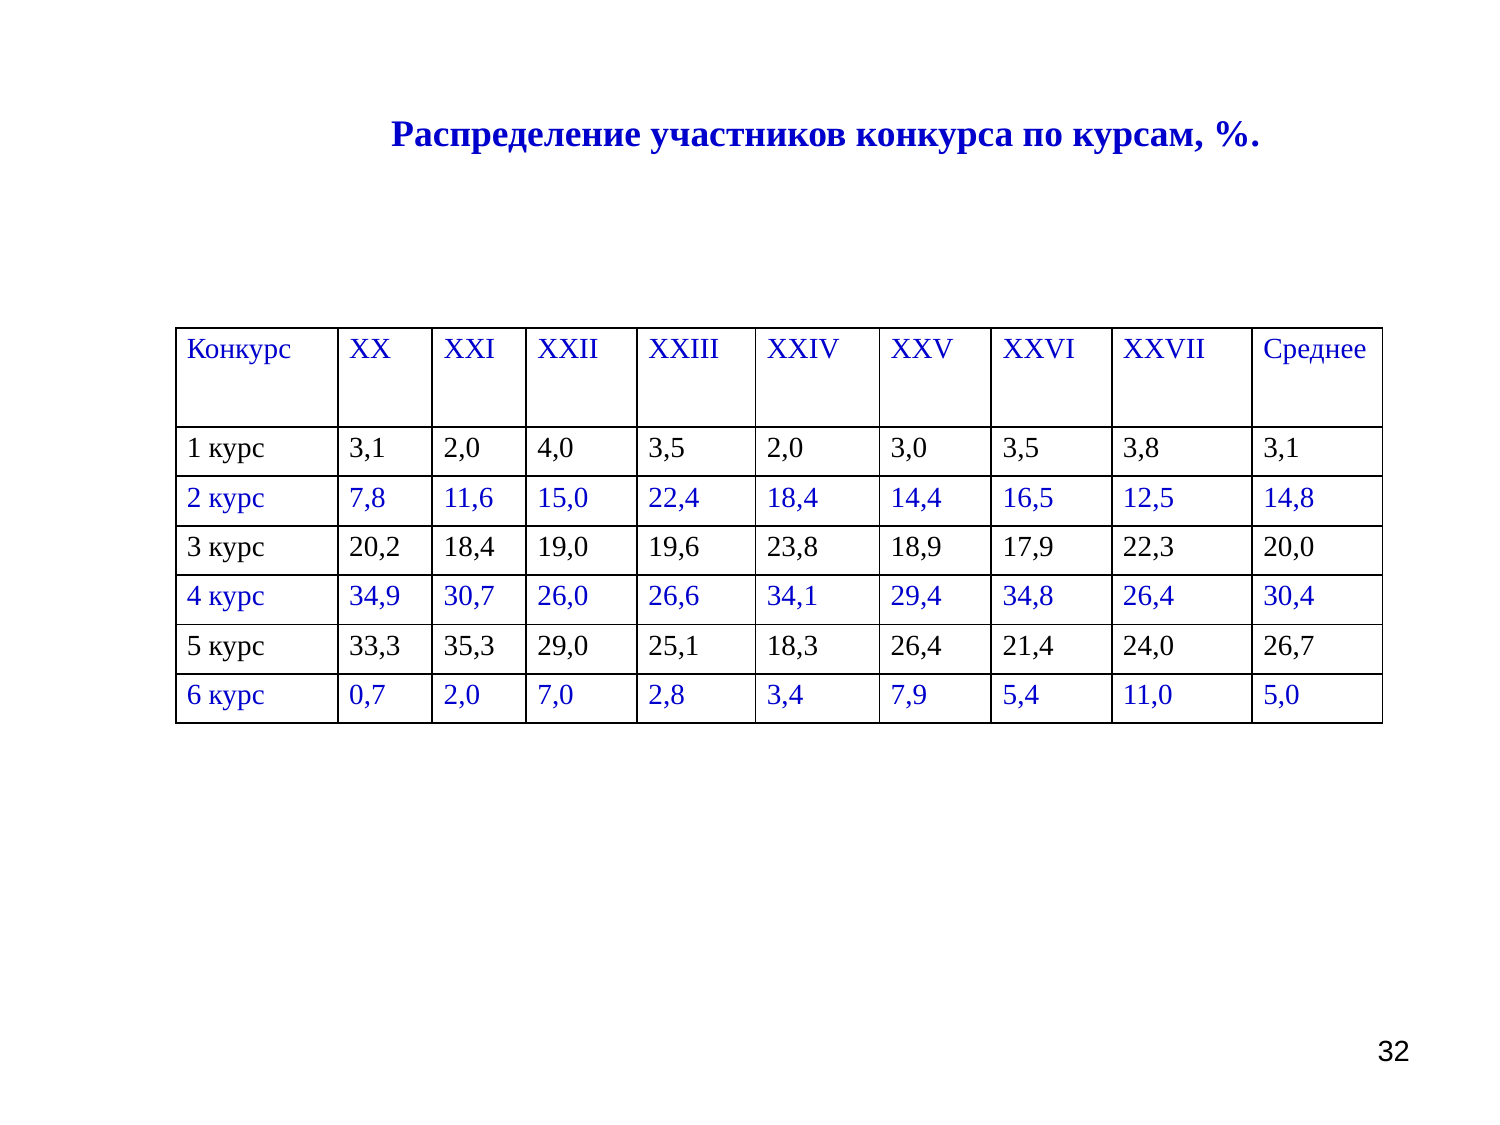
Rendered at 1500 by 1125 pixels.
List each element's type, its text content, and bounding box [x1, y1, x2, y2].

table_cell 19,0 [527, 527, 636, 574]
slide_number 32 [1074, 1024, 1426, 1103]
table_cell 29,4 [880, 576, 990, 624]
table_cell 1 курс [177, 428, 337, 475]
table_cell 18,4 [756, 477, 879, 525]
table_cell 5,4 [992, 675, 1111, 722]
table_cell 7,9 [880, 675, 990, 722]
table_cell 12,5 [1113, 477, 1251, 525]
table_cell 23,8 [756, 527, 879, 574]
table_cell 6 курс [177, 675, 337, 722]
table_cell 2,8 [638, 675, 755, 722]
table_header ХХ [339, 329, 431, 426]
table_cell 22,4 [638, 477, 755, 525]
table_header XXV [880, 329, 990, 426]
table_header XXVI [992, 329, 1111, 426]
table_cell 26,6 [638, 576, 755, 624]
table_cell 4,0 [527, 428, 636, 475]
table_cell 3,1 [1253, 428, 1382, 475]
table_cell 3,5 [992, 428, 1111, 475]
table_cell 20,0 [1253, 527, 1382, 574]
table_cell 3,4 [756, 675, 879, 722]
table_cell 22,3 [1113, 527, 1251, 574]
table_cell 33,3 [339, 625, 431, 673]
table_cell 0,7 [339, 675, 431, 722]
table_header Среднее [1253, 329, 1382, 426]
table_cell 3,5 [638, 428, 755, 475]
table_cell 34,1 [756, 576, 879, 624]
table_cell 25,1 [638, 625, 755, 673]
table_cell 16,5 [992, 477, 1111, 525]
table_cell 26,4 [880, 625, 990, 673]
table_header XXVII [1113, 329, 1251, 426]
table_cell 7,0 [527, 675, 636, 722]
table_cell 3,0 [880, 428, 990, 475]
table_cell 4 курс [177, 576, 337, 624]
table_cell 26,4 [1113, 576, 1251, 624]
table_cell 5,0 [1253, 675, 1382, 722]
table_header XXI [433, 329, 525, 426]
table_cell 5 курс [177, 625, 337, 673]
table_cell 2,0 [756, 428, 879, 475]
table_cell 26,0 [527, 576, 636, 624]
table_cell 20,2 [339, 527, 431, 574]
table_cell 18,4 [433, 527, 525, 574]
table_cell 2 курс [177, 477, 337, 525]
table_cell 11,0 [1113, 675, 1251, 722]
table_cell 11,6 [433, 477, 525, 525]
table_cell 3,8 [1113, 428, 1251, 475]
table_cell 2,0 [433, 675, 525, 722]
table_cell 18,9 [880, 527, 990, 574]
table_cell 26,7 [1253, 625, 1382, 673]
table_cell 35,3 [433, 625, 525, 673]
table_cell 30,7 [433, 576, 525, 624]
table_cell 29,0 [527, 625, 636, 673]
table_cell 21,4 [992, 625, 1111, 673]
table_header XXIII [638, 329, 755, 426]
table_cell 3,1 [339, 428, 431, 475]
table_header XXII [527, 329, 636, 426]
table_cell 24,0 [1113, 625, 1251, 673]
table_cell 18,3 [756, 625, 879, 673]
table_cell 34,9 [339, 576, 431, 624]
table_cell 15,0 [527, 477, 636, 525]
table_cell 34,8 [992, 576, 1111, 624]
text_box Распределение участников конкурса по курсам, %. [187, 101, 1465, 162]
table_header Конкурс [177, 329, 337, 426]
table_cell 7,8 [339, 477, 431, 525]
table_header XXIV [756, 329, 879, 426]
table_cell 14,4 [880, 477, 990, 525]
table_cell 30,4 [1253, 576, 1382, 624]
table_cell 19,6 [638, 527, 755, 574]
table_cell 2,0 [433, 428, 525, 475]
table_cell 17,9 [992, 527, 1111, 574]
table_cell 14,8 [1253, 477, 1382, 525]
table_cell 3 курс [177, 527, 337, 574]
